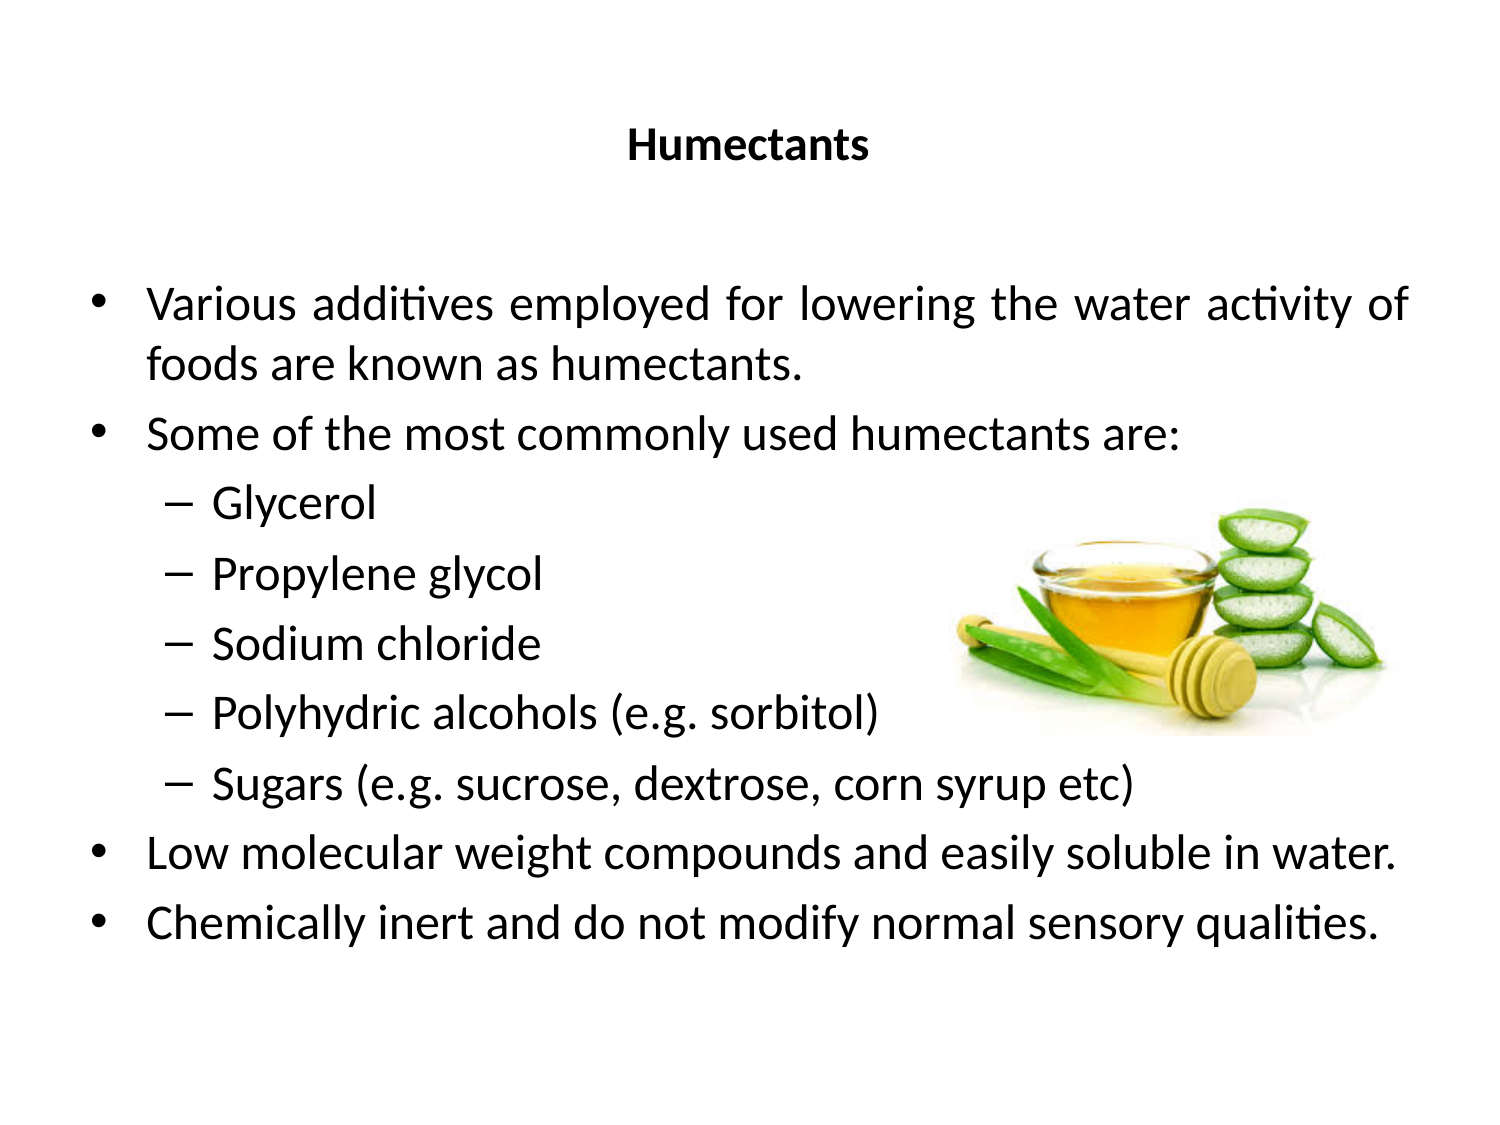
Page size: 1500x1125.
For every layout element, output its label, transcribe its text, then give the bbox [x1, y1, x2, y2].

title Humectants [75, 45, 1422, 233]
picture [924, 487, 1423, 737]
list Various additives employed for lowering the water activity of foods are known as humectants. Some of the most commonly used humectants are: Glycerol Propylene glycol Sodium chloride Polyhydric alcohols (e.g. sorbitol) Sugars (e.g. sucrose, dextrose, corn syrup etc) Low molecular weight compounds and easily soluble in water. Chemically inert and do not modify normal sensory qualities. [75, 262, 1425, 1005]
